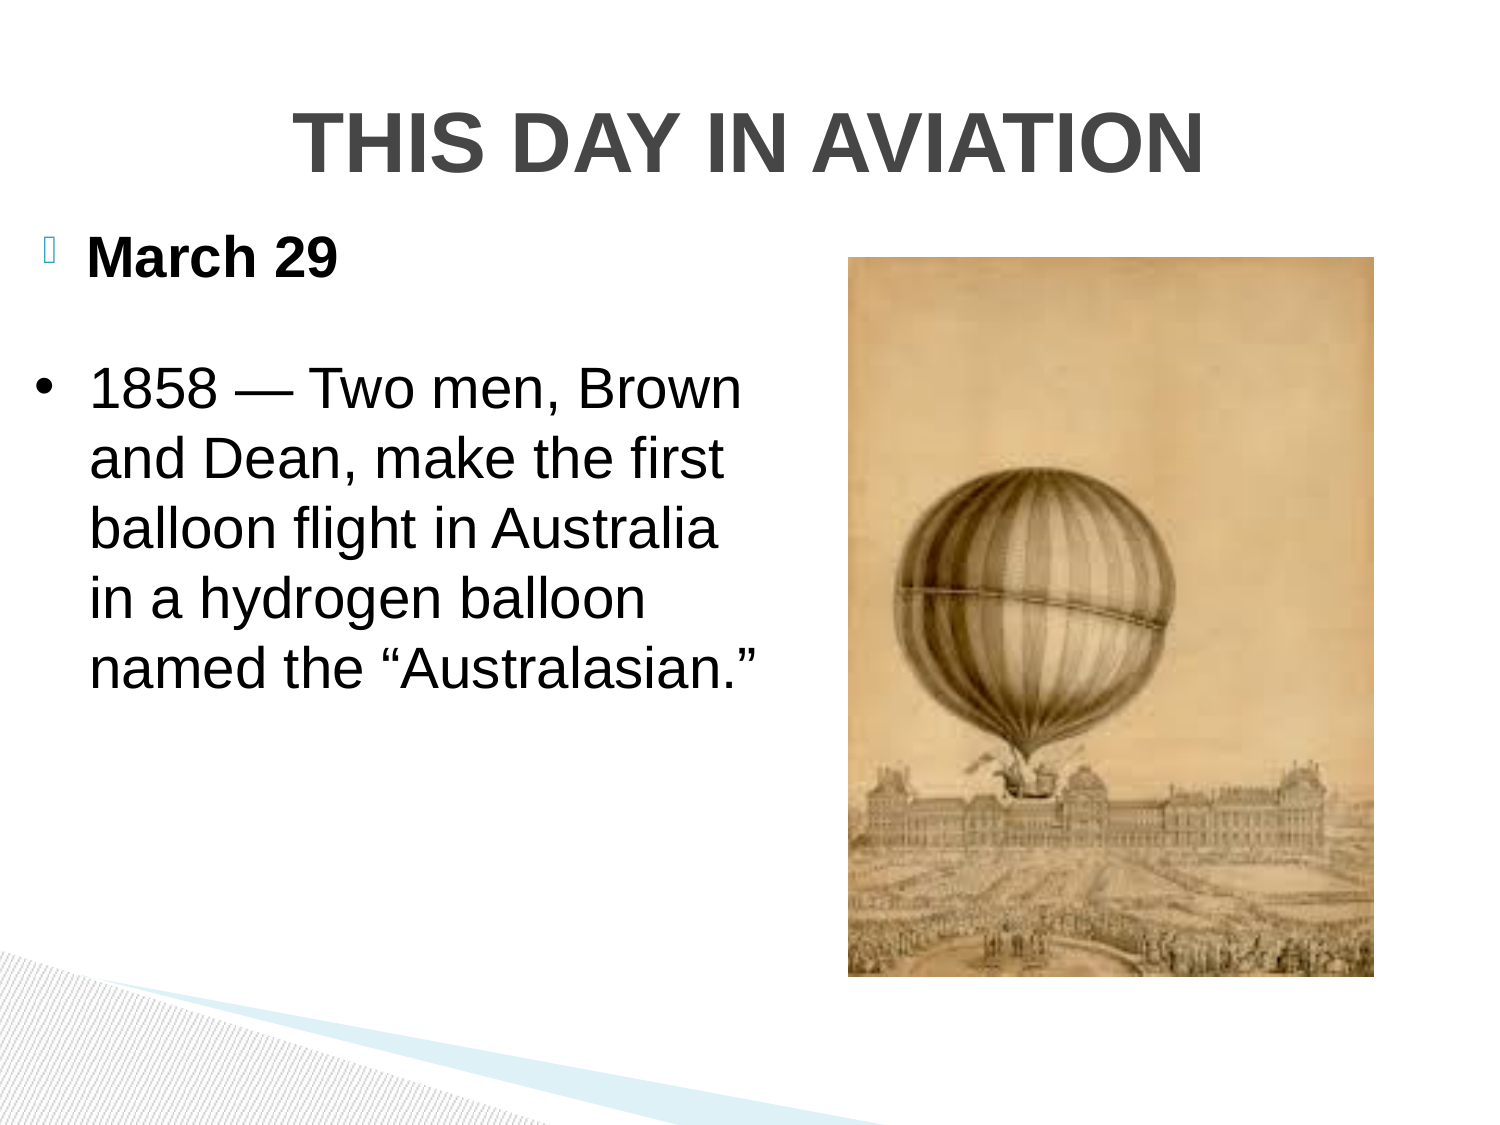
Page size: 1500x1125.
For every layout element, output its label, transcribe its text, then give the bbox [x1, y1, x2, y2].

text_box [483, 1076, 886, 1125]
picture [848, 257, 1374, 977]
list March 29 1858 — Two men, Brown and Dean, make the first balloon flight in Australia in a hydrogen balloon named the “Australasian.” [20, 224, 788, 1076]
title THIS DAY IN AVIATION [75, 45, 1426, 233]
text_box [0, 950, 551, 1125]
